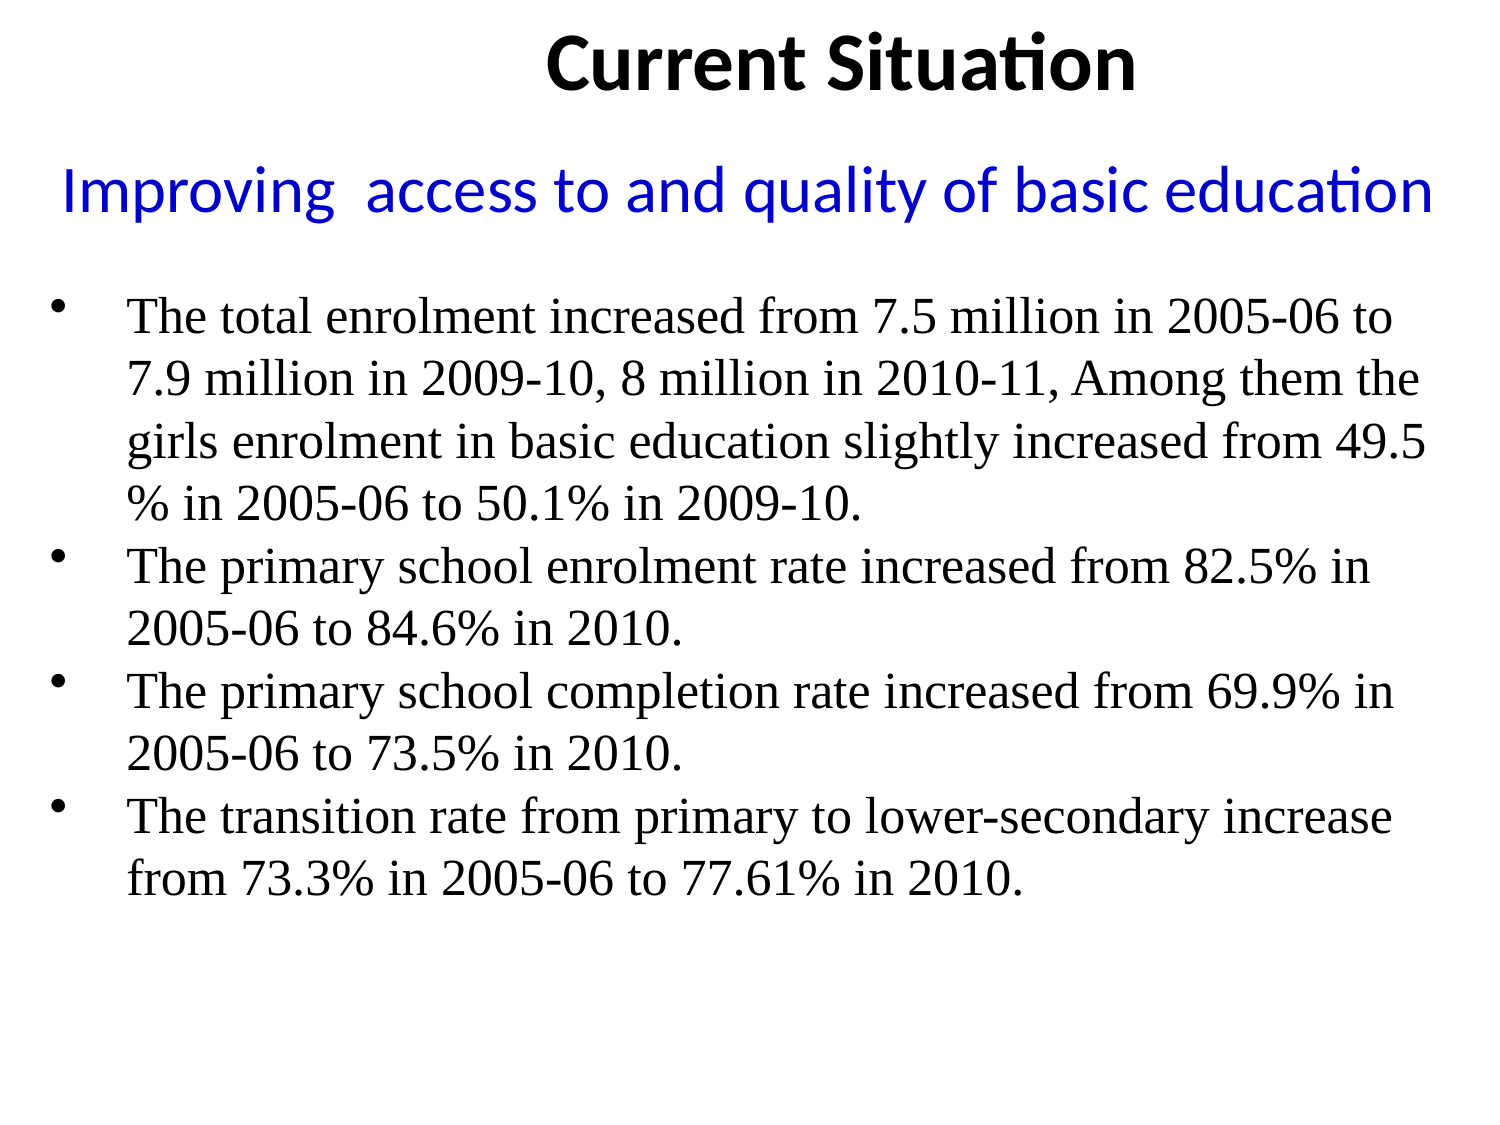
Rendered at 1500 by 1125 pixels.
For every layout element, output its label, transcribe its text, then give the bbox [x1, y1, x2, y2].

text_box Current Situation [531, 0, 1154, 115]
text_box The total enrolment increased from 7.5 million in 2005-06 to 7.9 million in 2009-10, 8 million in 2010-11, Among them the girls enrolment in basic education slightly increased from 49.5 % in 2005-06 to 50.1% in 2009-10. The primary school enrolment rate increased from 82.5% in 2005-06 to 84.6% in 2010. The primary school completion rate increased from 69.9% in 2005-06 to 73.5% in 2010. The transition rate from primary to lower-secondary increase from 73.3% in 2005-06 to 77.61% in 2010. [34, 273, 1450, 914]
text_box Improving access to and quality of basic education [0, 138, 1497, 234]
